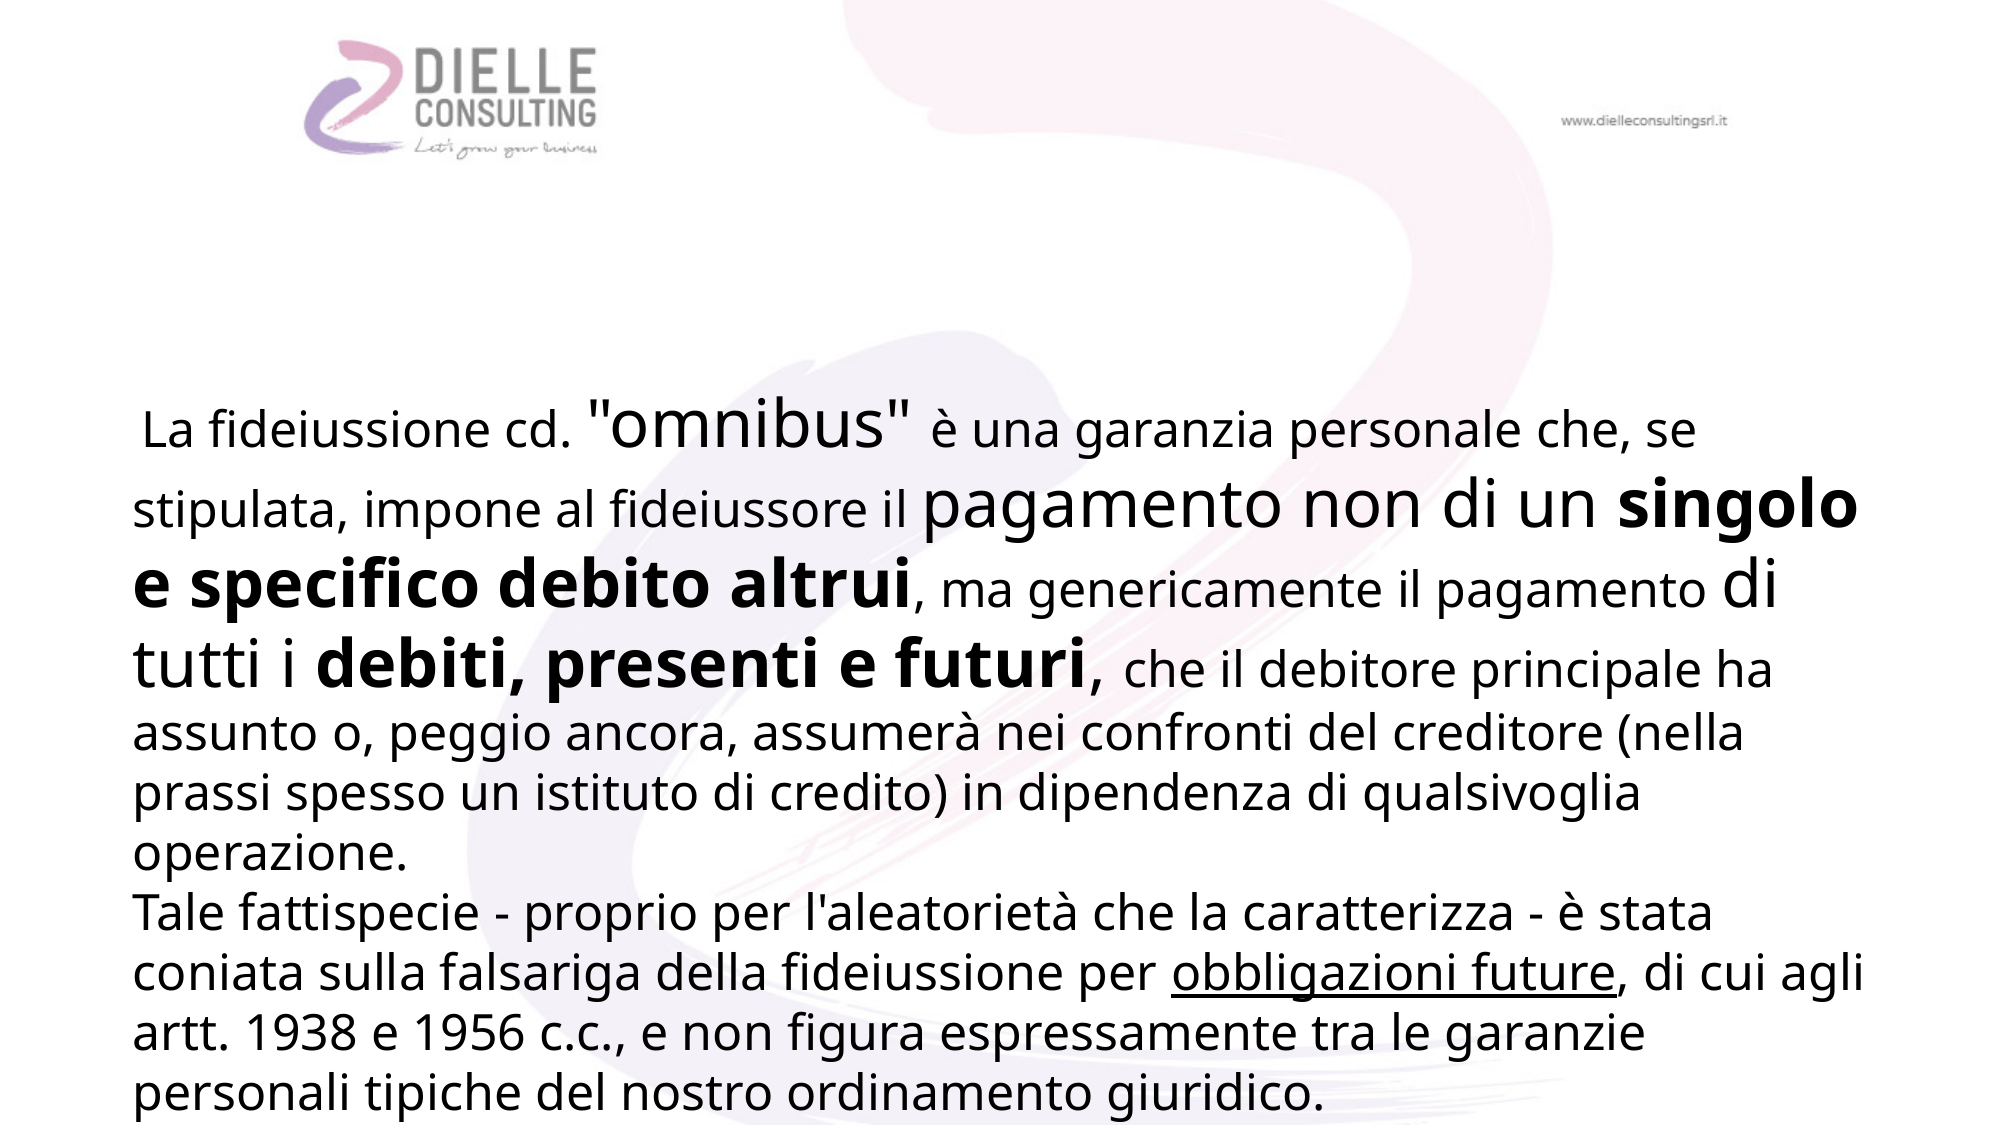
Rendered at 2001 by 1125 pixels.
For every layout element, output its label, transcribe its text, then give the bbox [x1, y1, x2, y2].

text_box La fideiussione cd. "omnibus" è una garanzia personale che, se stipulata, impone al fideiussore il pagamento non di un singolo e specifico debito altrui, ma genericamente il pagamento di tutti i debiti, presenti e futuri, che il debitore principale ha assunto o, peggio ancora, assumerà nei confronti del creditore (nella prassi spesso un istituto di credito) in dipendenza di qualsivoglia operazione. Tale fattispecie - proprio per l'aleatorietà che la caratterizza - è stata coniata sulla falsariga della fideiussione per obbligazioni future, di cui agli artt. 1938 e 1956 c.c., e non figura espressamente tra le garanzie personali tipiche del nostro ordinamento giuridico. [1769, 373, 1882, 1125]
picture [263, 0, 1769, 1125]
text_box La fideiussione cd. "omnibus" è una garanzia personale che, se stipulata, impone al fideiussore il pagamento non di un singolo e specifico debito altrui, ma genericamente il pagamento di tutti i debiti, presenti e futuri, che il debitore principale ha assunto o, peggio ancora, assumerà nei confronti del creditore (nella prassi spesso un istituto di credito) in dipendenza di qualsivoglia operazione. Tale fattispecie - proprio per l'aleatorietà che la caratterizza - è stata coniata sulla falsariga della fideiussione per obbligazioni future, di cui agli artt. 1938 e 1956 c.c., e non figura espressamente tra le garanzie personali tipiche del nostro ordinamento giuridico. [118, 373, 263, 1125]
